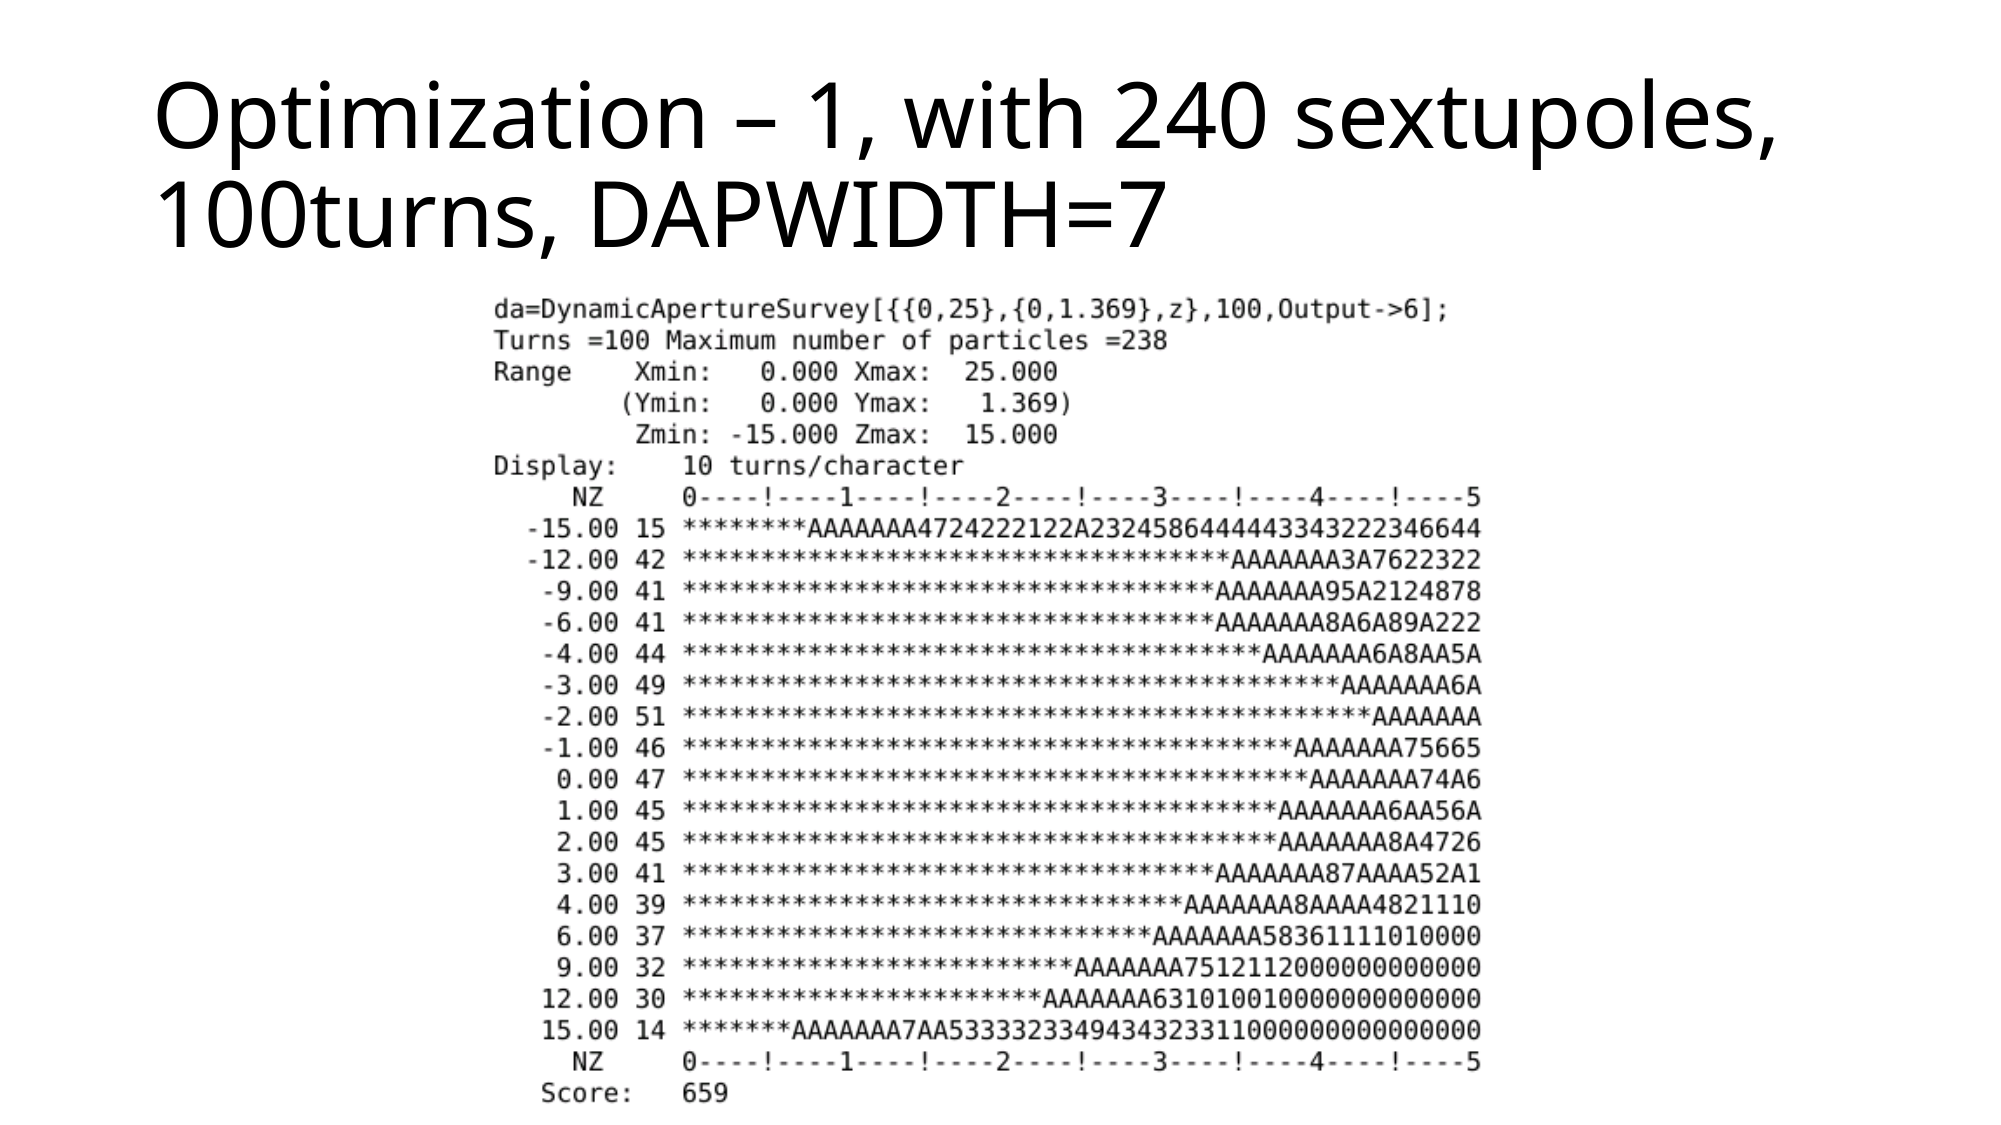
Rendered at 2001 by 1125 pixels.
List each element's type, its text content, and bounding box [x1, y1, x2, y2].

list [486, 277, 1514, 1125]
title Optimization – 1, with 240 sextupoles, 100turns, DAPWIDTH=7 [137, 59, 1863, 278]
